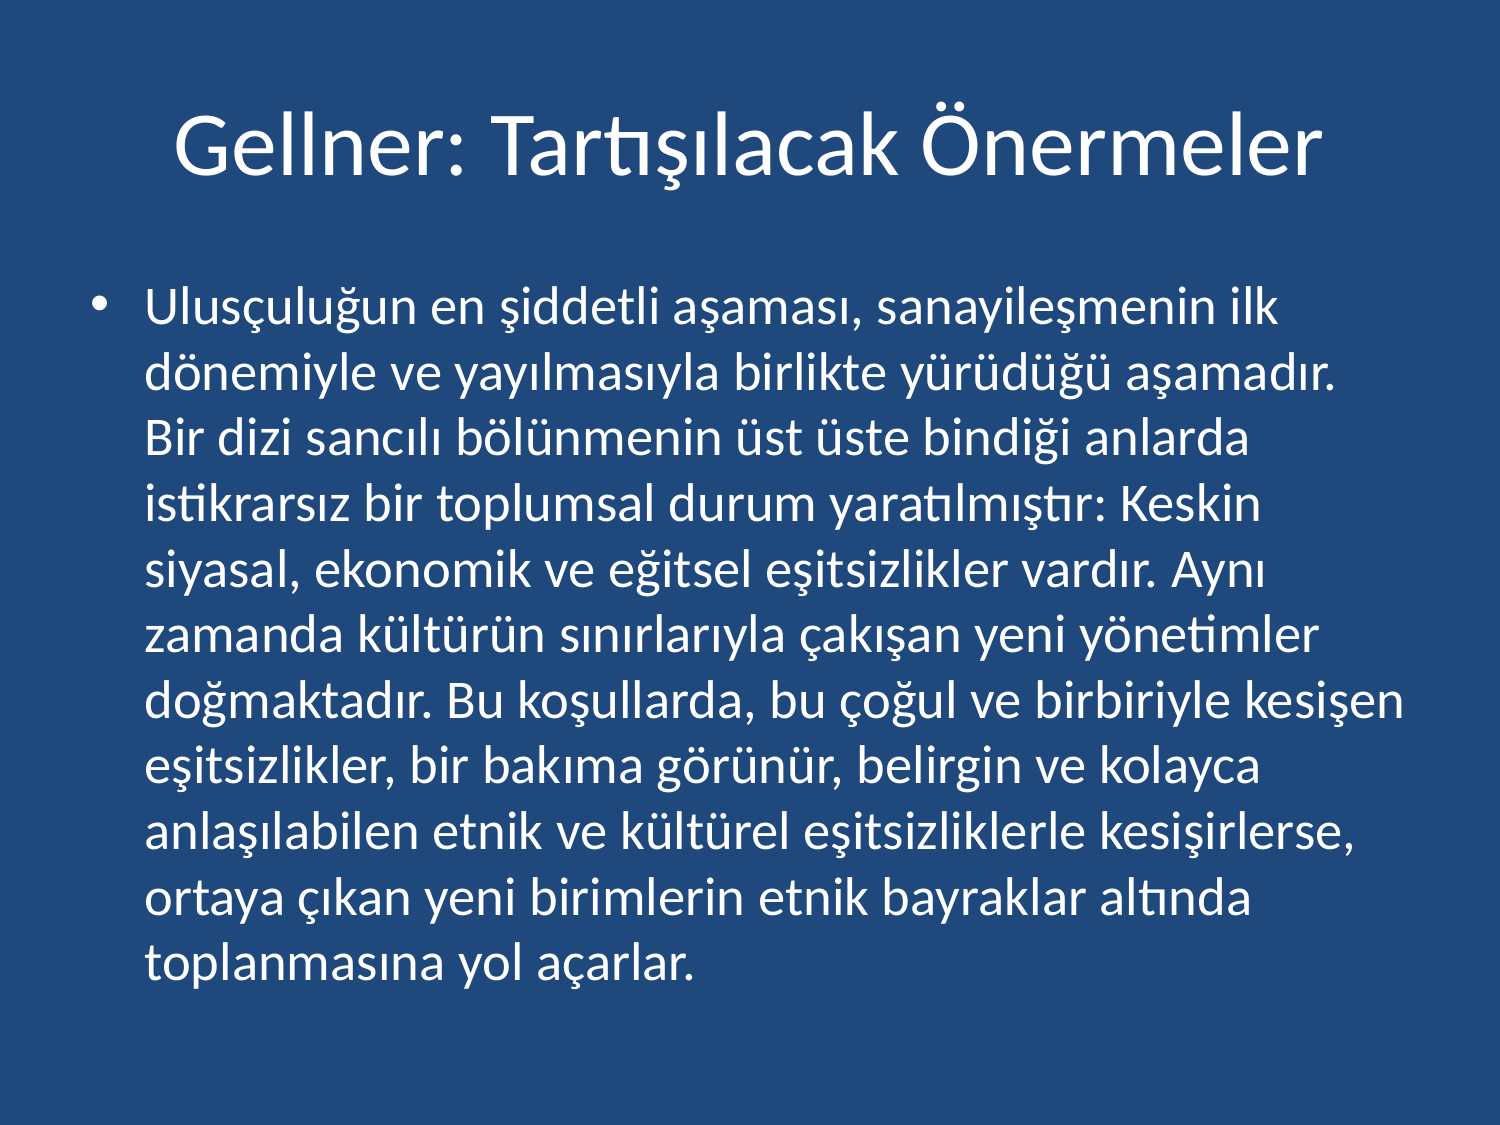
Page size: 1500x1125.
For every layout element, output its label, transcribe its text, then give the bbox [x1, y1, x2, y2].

title Gellner: Tartışılacak Önermeler [75, 45, 1425, 233]
list Ulusçuluğun en şiddetli aşaması, sanayileşmenin ilk dönemiyle ve yayılmasıyla birlikte yürüdüğü aşamadır. Bir dizi sancılı bölünmenin üst üste bindiği anlarda istikrarsız bir toplumsal durum yaratılmıştır: Keskin siyasal, ekonomik ve eğitsel eşitsizlikler vardır. Aynı zamanda kültürün sınırlarıyla çakışan yeni yönetimler doğmaktadır. Bu koşullarda, bu çoğul ve birbiriyle kesişen eşitsizlikler, bir bakıma görünür, belirgin ve kolayca anlaşılabilen etnik ve kültürel eşitsizliklerle kesişirlerse, ortaya çıkan yeni birimlerin etnik bayraklar altında toplanmasına yol açarlar. [75, 262, 1425, 1005]
